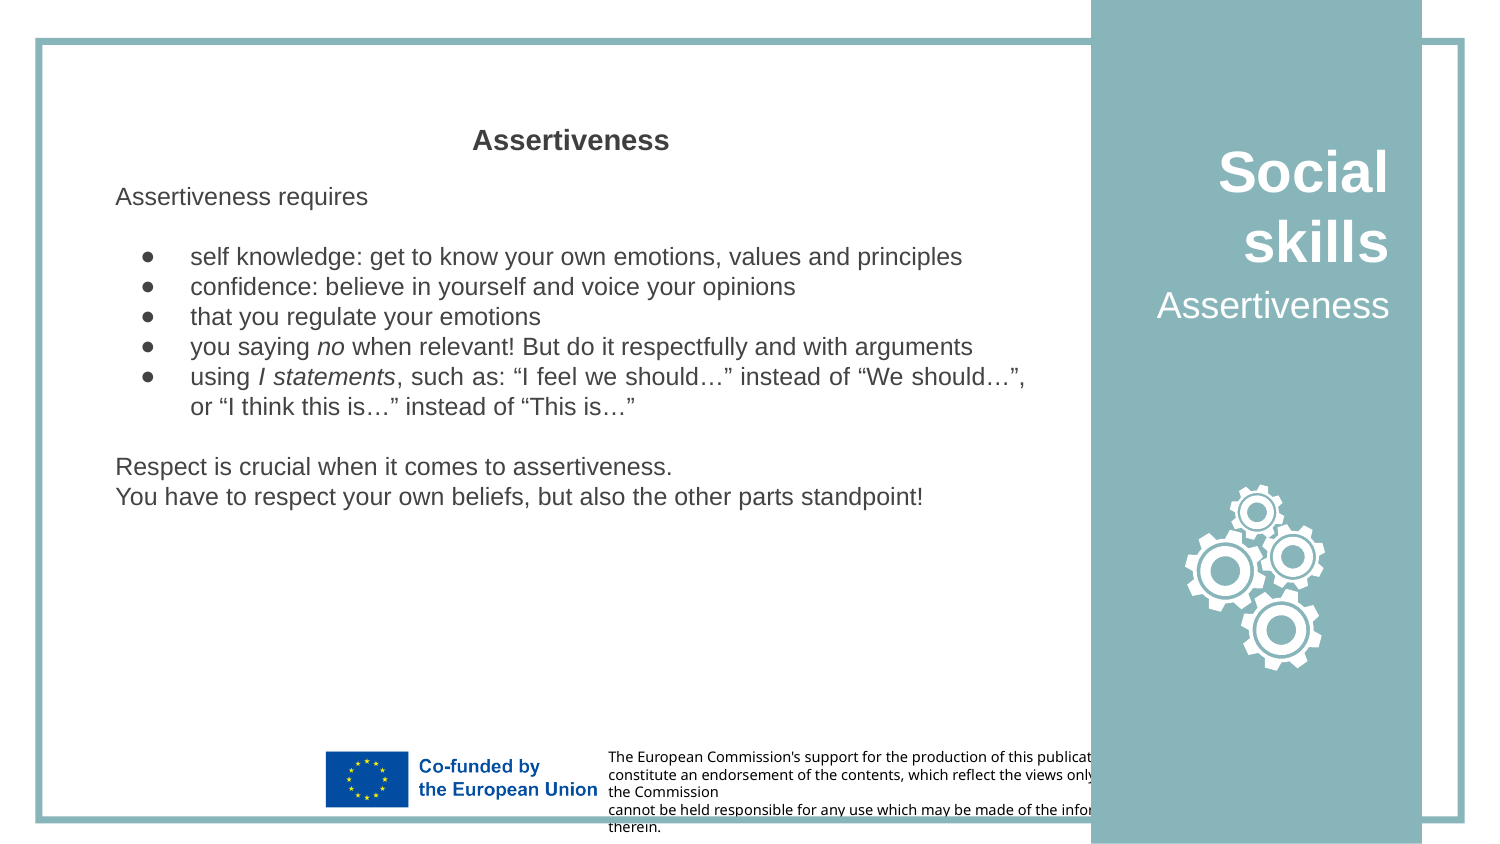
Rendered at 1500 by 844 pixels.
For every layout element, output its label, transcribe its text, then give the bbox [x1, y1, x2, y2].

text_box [100, 113, 1043, 583]
text_box [1184, 529, 1266, 612]
text_box [1260, 524, 1326, 590]
text_box Social skills Assertiveness [1109, 126, 1405, 363]
text_box [1422, 37, 1465, 824]
text_box [35, 37, 1091, 824]
text_box [1091, 0, 1422, 844]
text_box [1229, 484, 1285, 540]
text_box [1240, 588, 1322, 671]
picture [322, 748, 618, 811]
